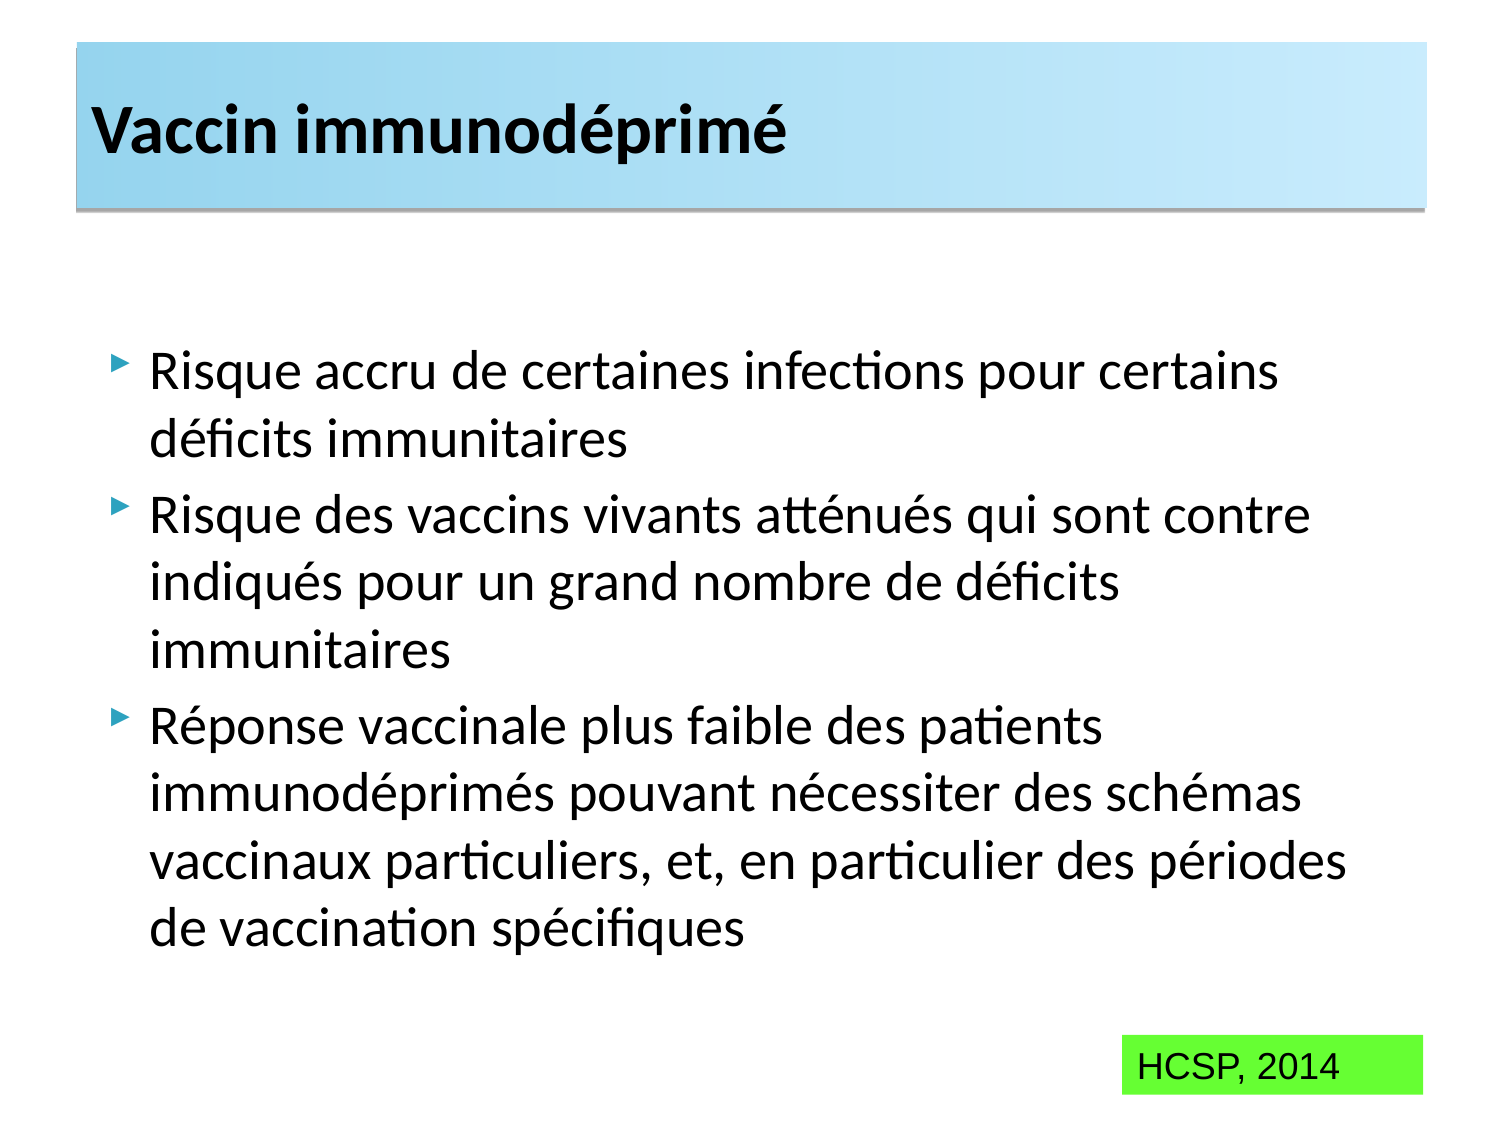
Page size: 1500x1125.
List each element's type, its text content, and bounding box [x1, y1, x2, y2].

text_box HCSP, 2014 [1122, 1034, 1424, 1095]
title Vaccin immunodéprimé [76, 42, 1427, 208]
list Risque accru de certaines infections pour certains déficits immunitaires Risque des vaccins vivants atténués qui sont contre indiqués pour un grand nombre de déficits immunitaires Réponse vaccinale plus faible des patients immunodéprimés pouvant nécessiter des schémas vaccinaux particuliers, et, en particulier des périodes de vaccination spécifiques [74, 326, 1426, 986]
